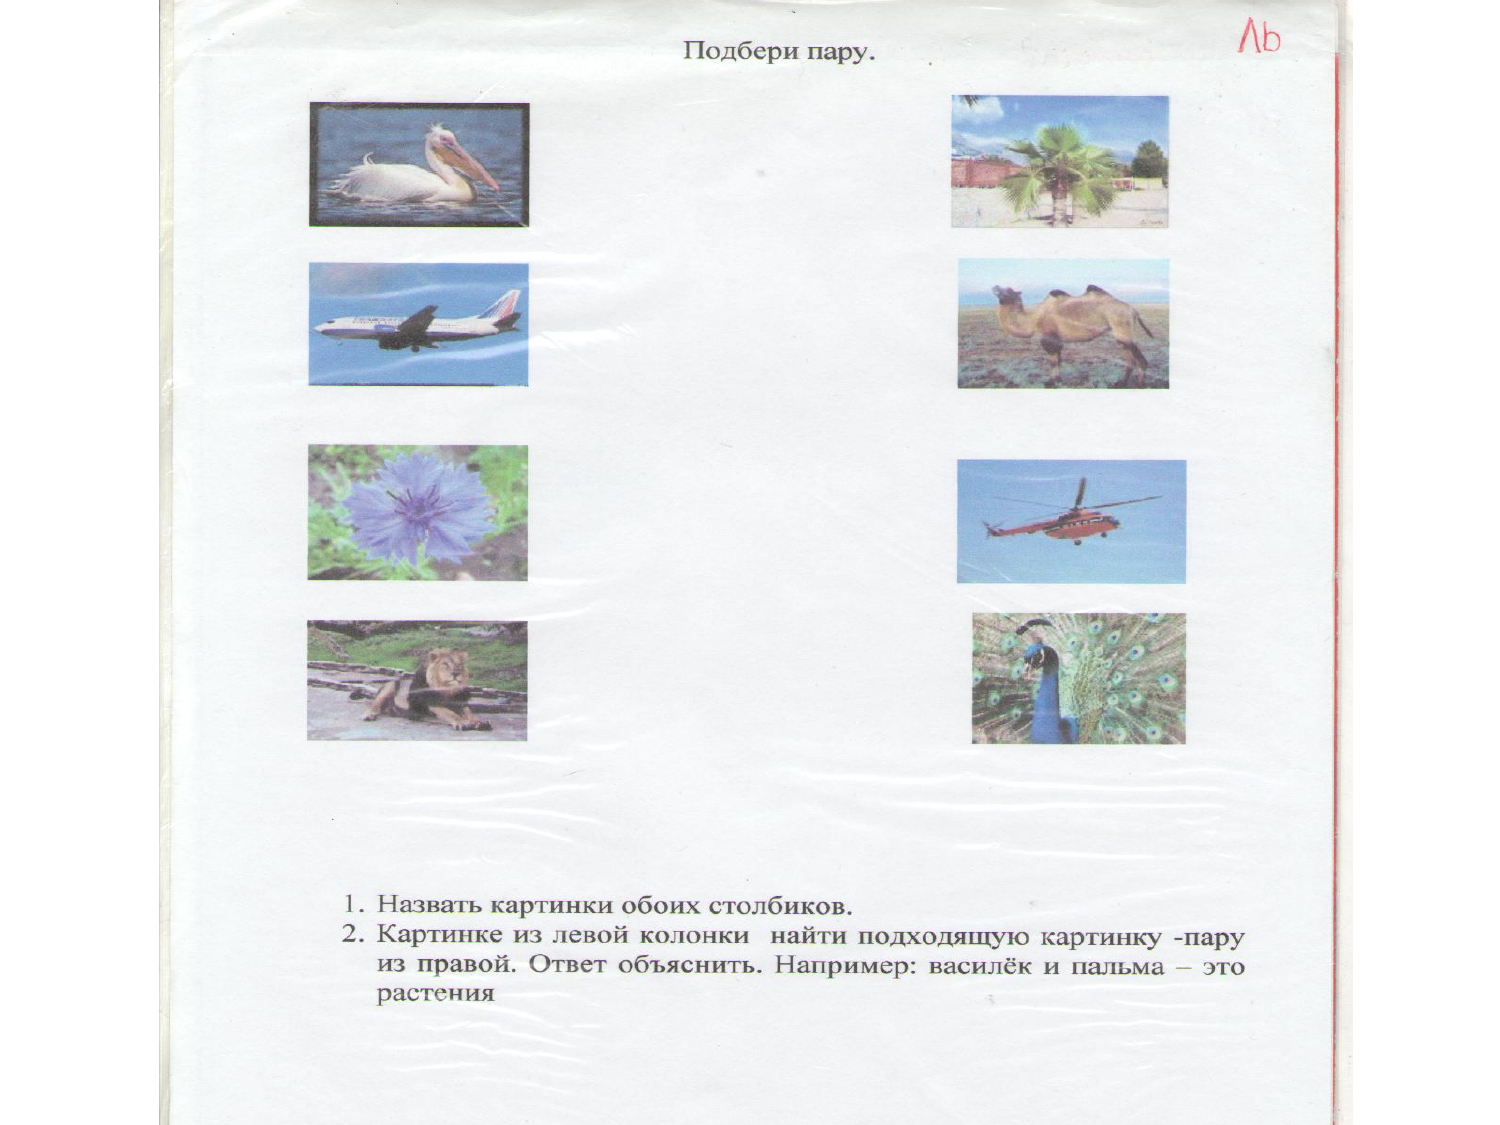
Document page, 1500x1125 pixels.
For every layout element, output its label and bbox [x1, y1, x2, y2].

picture [159, 0, 1353, 1125]
